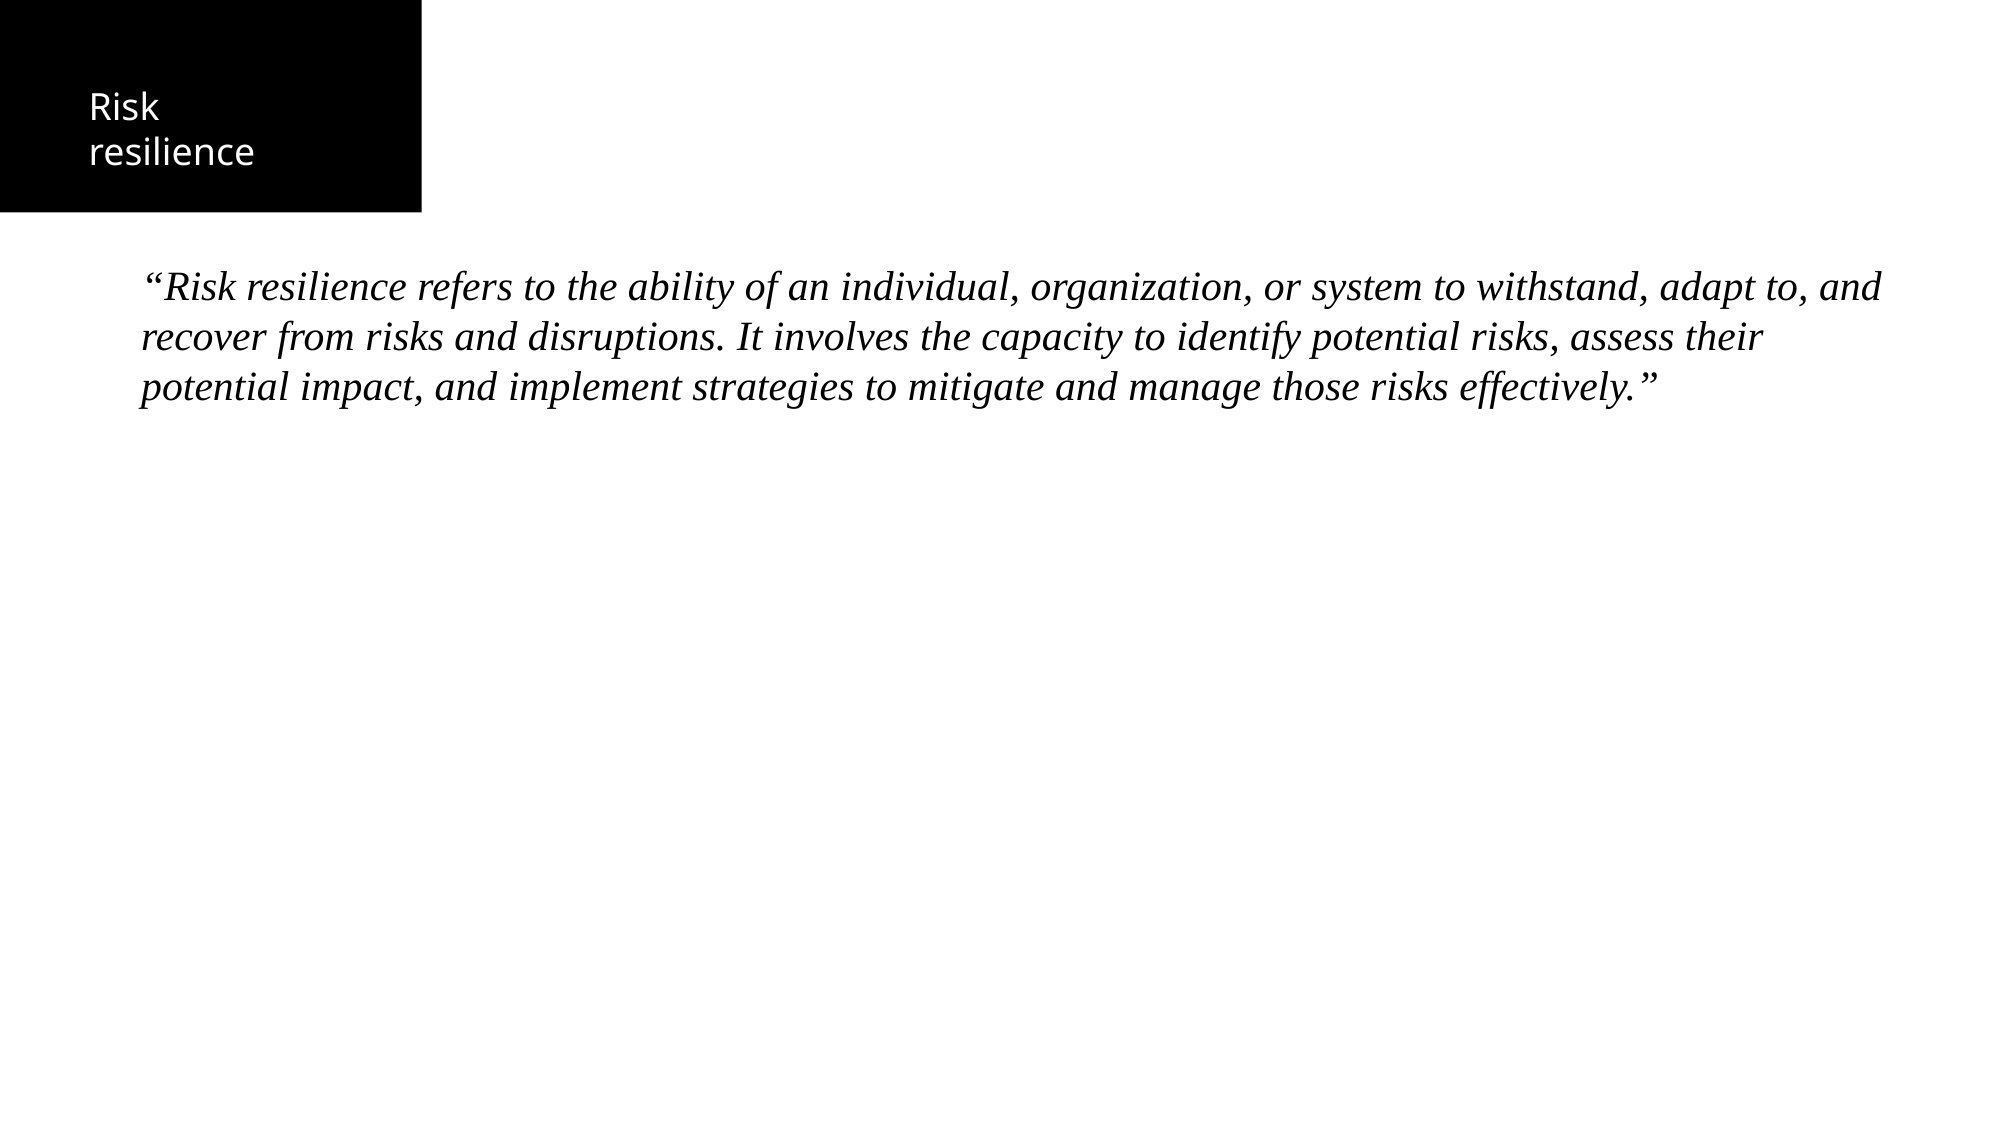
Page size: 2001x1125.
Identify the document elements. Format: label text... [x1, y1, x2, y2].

text_box “Risk resilience refers to the ability of an individual, organization, or system to withstand, adapt to, and recover from risks and disruptions. It involves the capacity to identify potential risks, assess their potential impact, and implement strategies to mitigate and manage those risks effectively.” [126, 251, 1900, 507]
title Risk resilience [0, 0, 422, 213]
